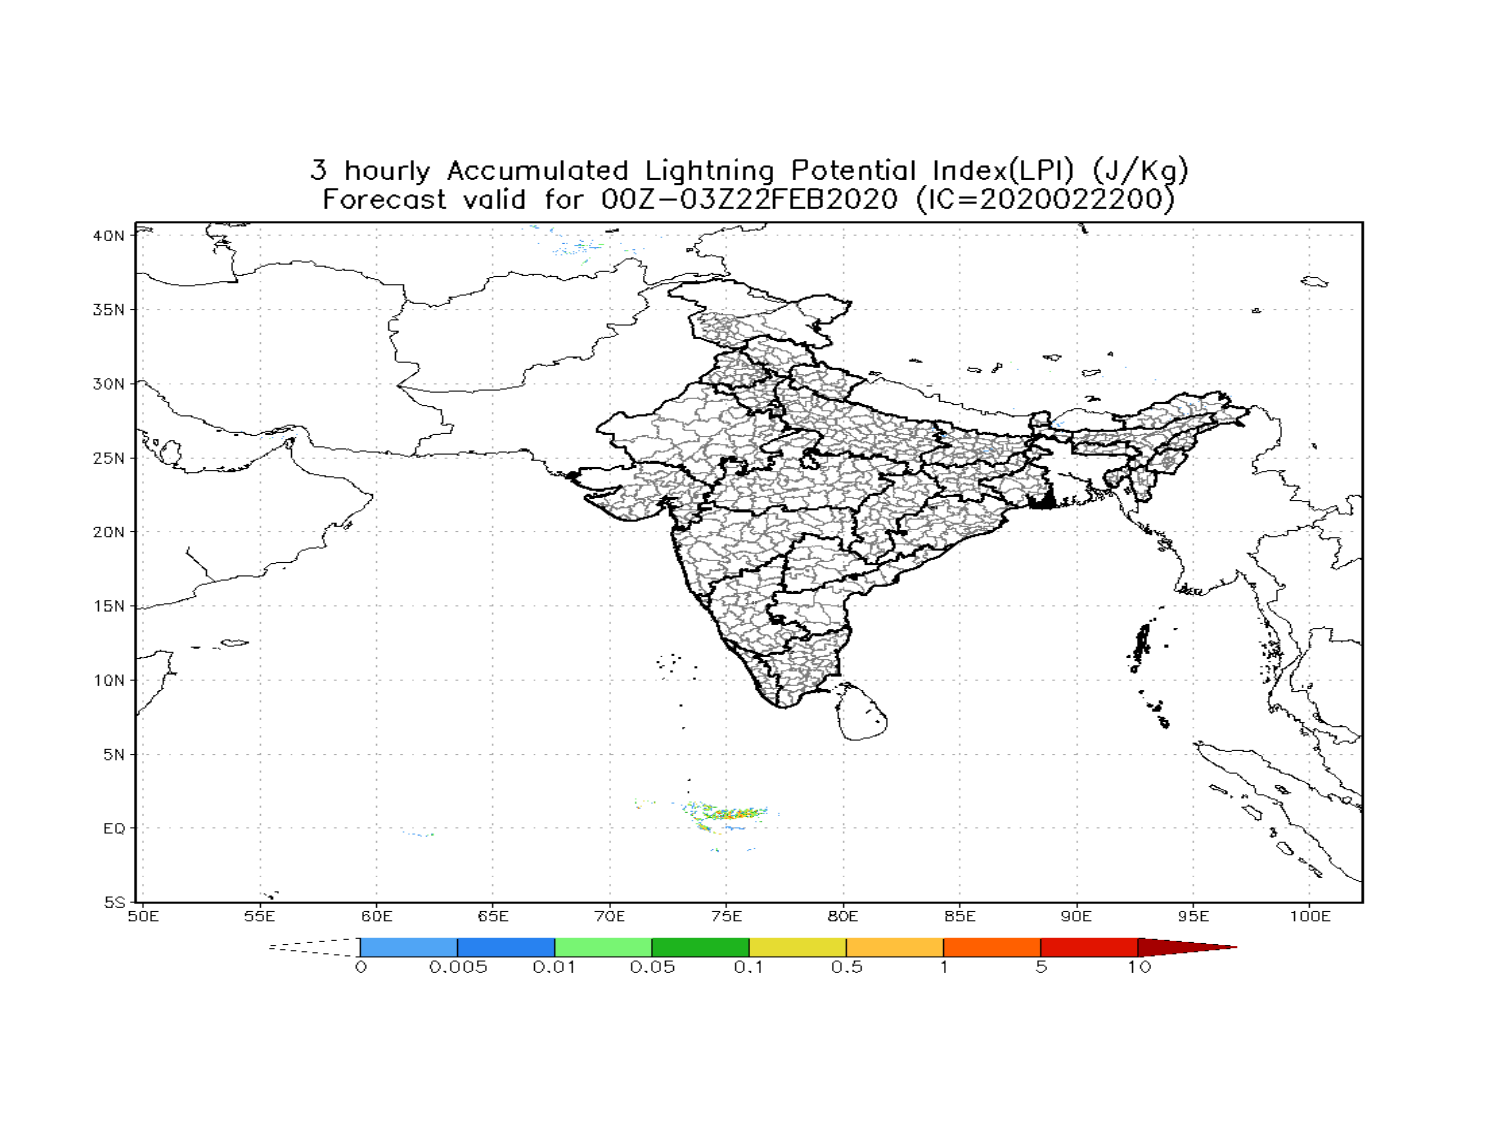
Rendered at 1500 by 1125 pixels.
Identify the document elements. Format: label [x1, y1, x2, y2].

picture [74, 149, 1426, 976]
